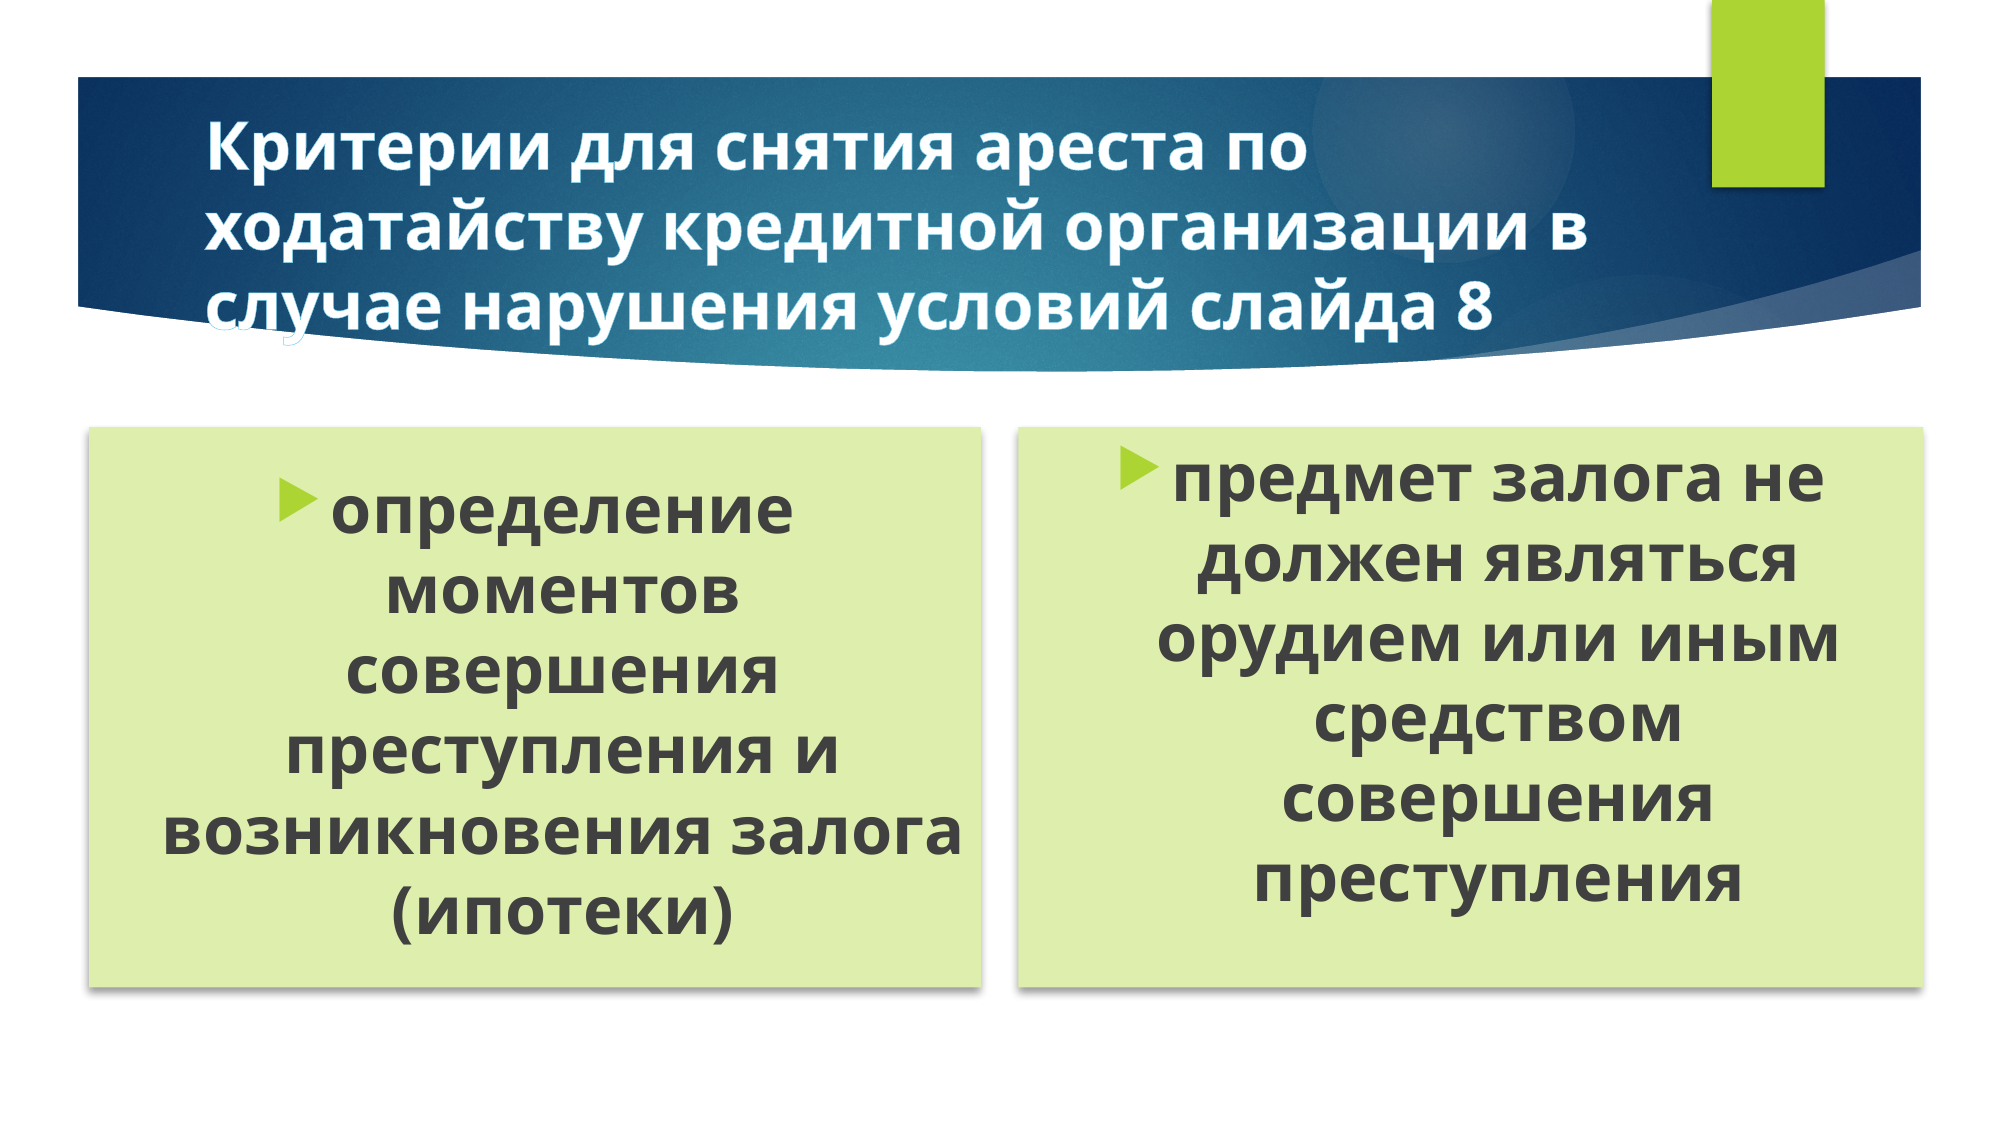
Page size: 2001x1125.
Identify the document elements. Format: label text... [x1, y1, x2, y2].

title Критерии для снятия ареста по ходатайству кредитной организации в случае нарушения условий слайда 8 [189, 159, 1630, 286]
list предмет залога не должен являться орудием или иным средством совершения преступления [1018, 427, 1924, 988]
list определение моментов совершения преступления и возникновения залога (ипотеки) [89, 427, 981, 988]
